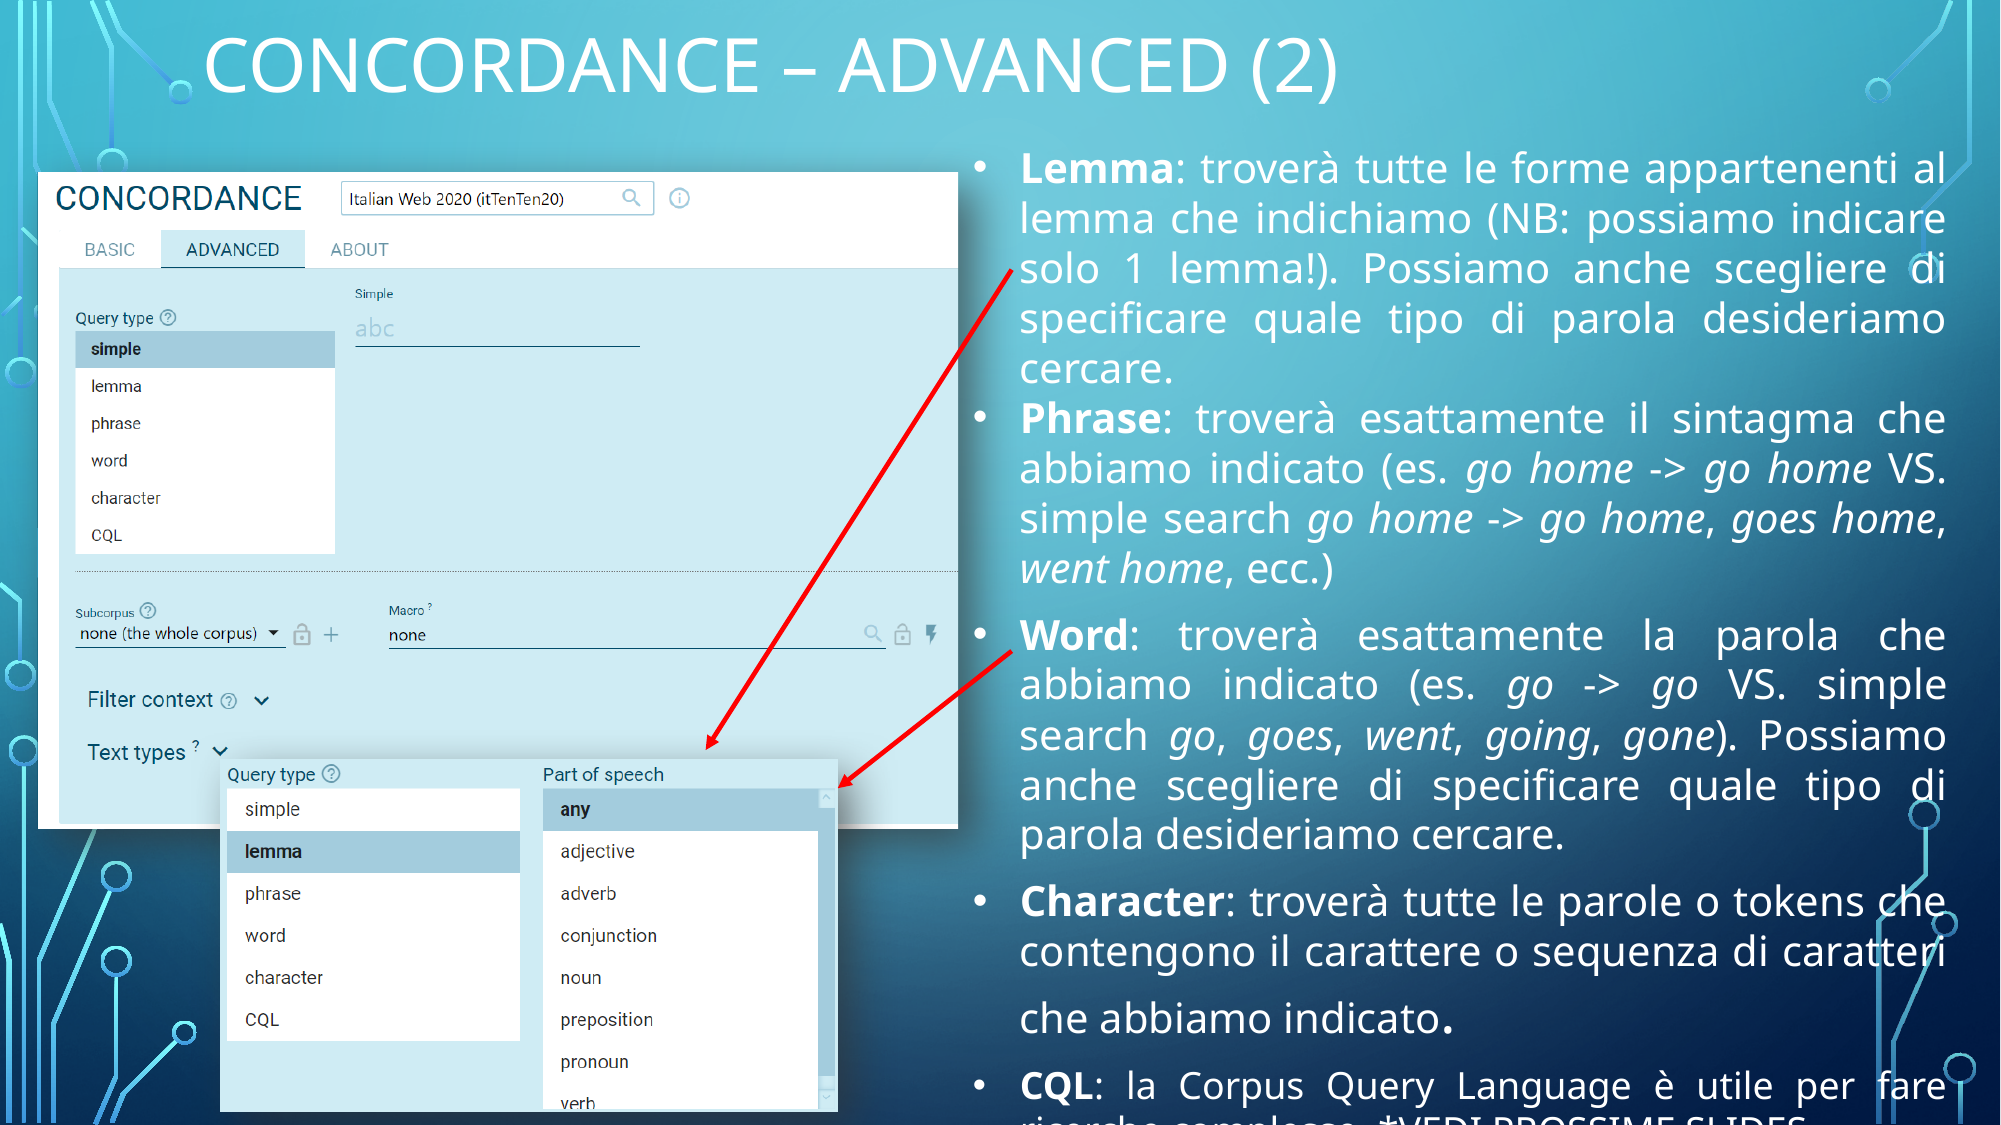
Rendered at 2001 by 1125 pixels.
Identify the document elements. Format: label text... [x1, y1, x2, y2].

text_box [837, 650, 1012, 789]
title ConcorDANCE – ADVANCED (2) [187, 3, 1813, 134]
text_box Lemma: troverà tutte le forme appartenenti al lemma che indichiamo (NB: possiamo indicare solo 1 lemma!). Possiamo anche scegliere di specificare quale tipo di parola desideriamo cercare. Phrase: troverà esattamente il sintagma che abbiamo indicato (es. go home -> go home VS. simple search go home -> go home, goes home, went home, ecc.) Word: troverà esattamente la parola che abbiamo indicato (es. go -> go VS. simple search go, goes, went, going, gone). Possiamo anche scegliere di specificare quale tipo di parola desideriamo cercare. Character: troverà tutte le parole o tokens che contengono il carattere o sequenza di caratteri che abbiamo indicato. CQL: la Corpus Query Language è utile per fare ricerche complesse. *VEDI PROSSIME SLIDES. [958, 134, 1963, 1125]
picture [37, 171, 959, 1112]
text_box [705, 269, 1012, 751]
